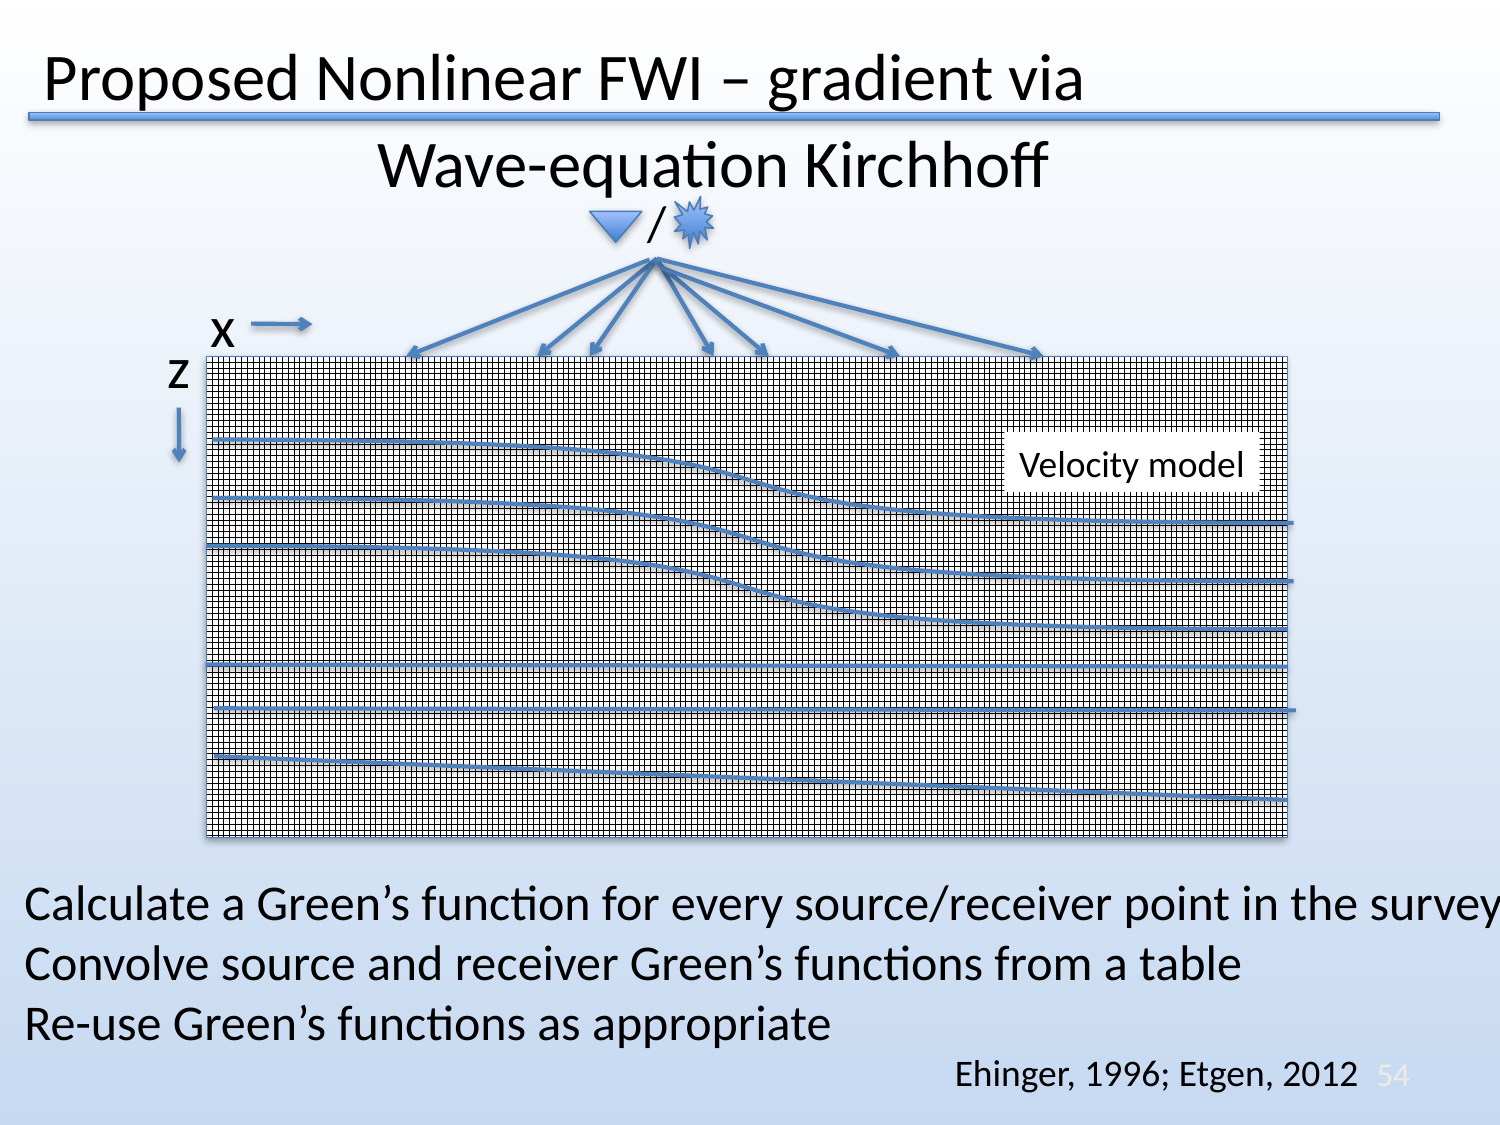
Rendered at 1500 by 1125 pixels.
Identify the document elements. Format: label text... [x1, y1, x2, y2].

text_box Ehinger, 1996; Etgen, 2012 [940, 1041, 1374, 1102]
slide_number 54 [1074, 1058, 1425, 1103]
text_box Proposed Nonlinear FWI – gradient via [29, 26, 1500, 136]
text_box [206, 637, 1288, 663]
text_box Velocity model [1004, 432, 1260, 438]
text_box z [152, 322, 206, 408]
text_box [588, 210, 632, 244]
text_box / [632, 209, 682, 256]
text_box [206, 675, 1288, 838]
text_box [656, 259, 1044, 357]
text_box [213, 755, 1288, 801]
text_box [206, 545, 1288, 630]
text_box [405, 259, 650, 357]
text_box [682, 209, 715, 250]
text_box [206, 356, 1288, 498]
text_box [212, 439, 1294, 524]
text_box Calculate a Green’s function for every source/receiver point in the survey Convolve source and receiver Green’s functions from a table Re-use Green’s functions as appropriate [9, 862, 1500, 1058]
text_box x [196, 281, 252, 366]
text_box Wave-equation Kirchhoff [362, 136, 1065, 209]
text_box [212, 529, 1294, 582]
